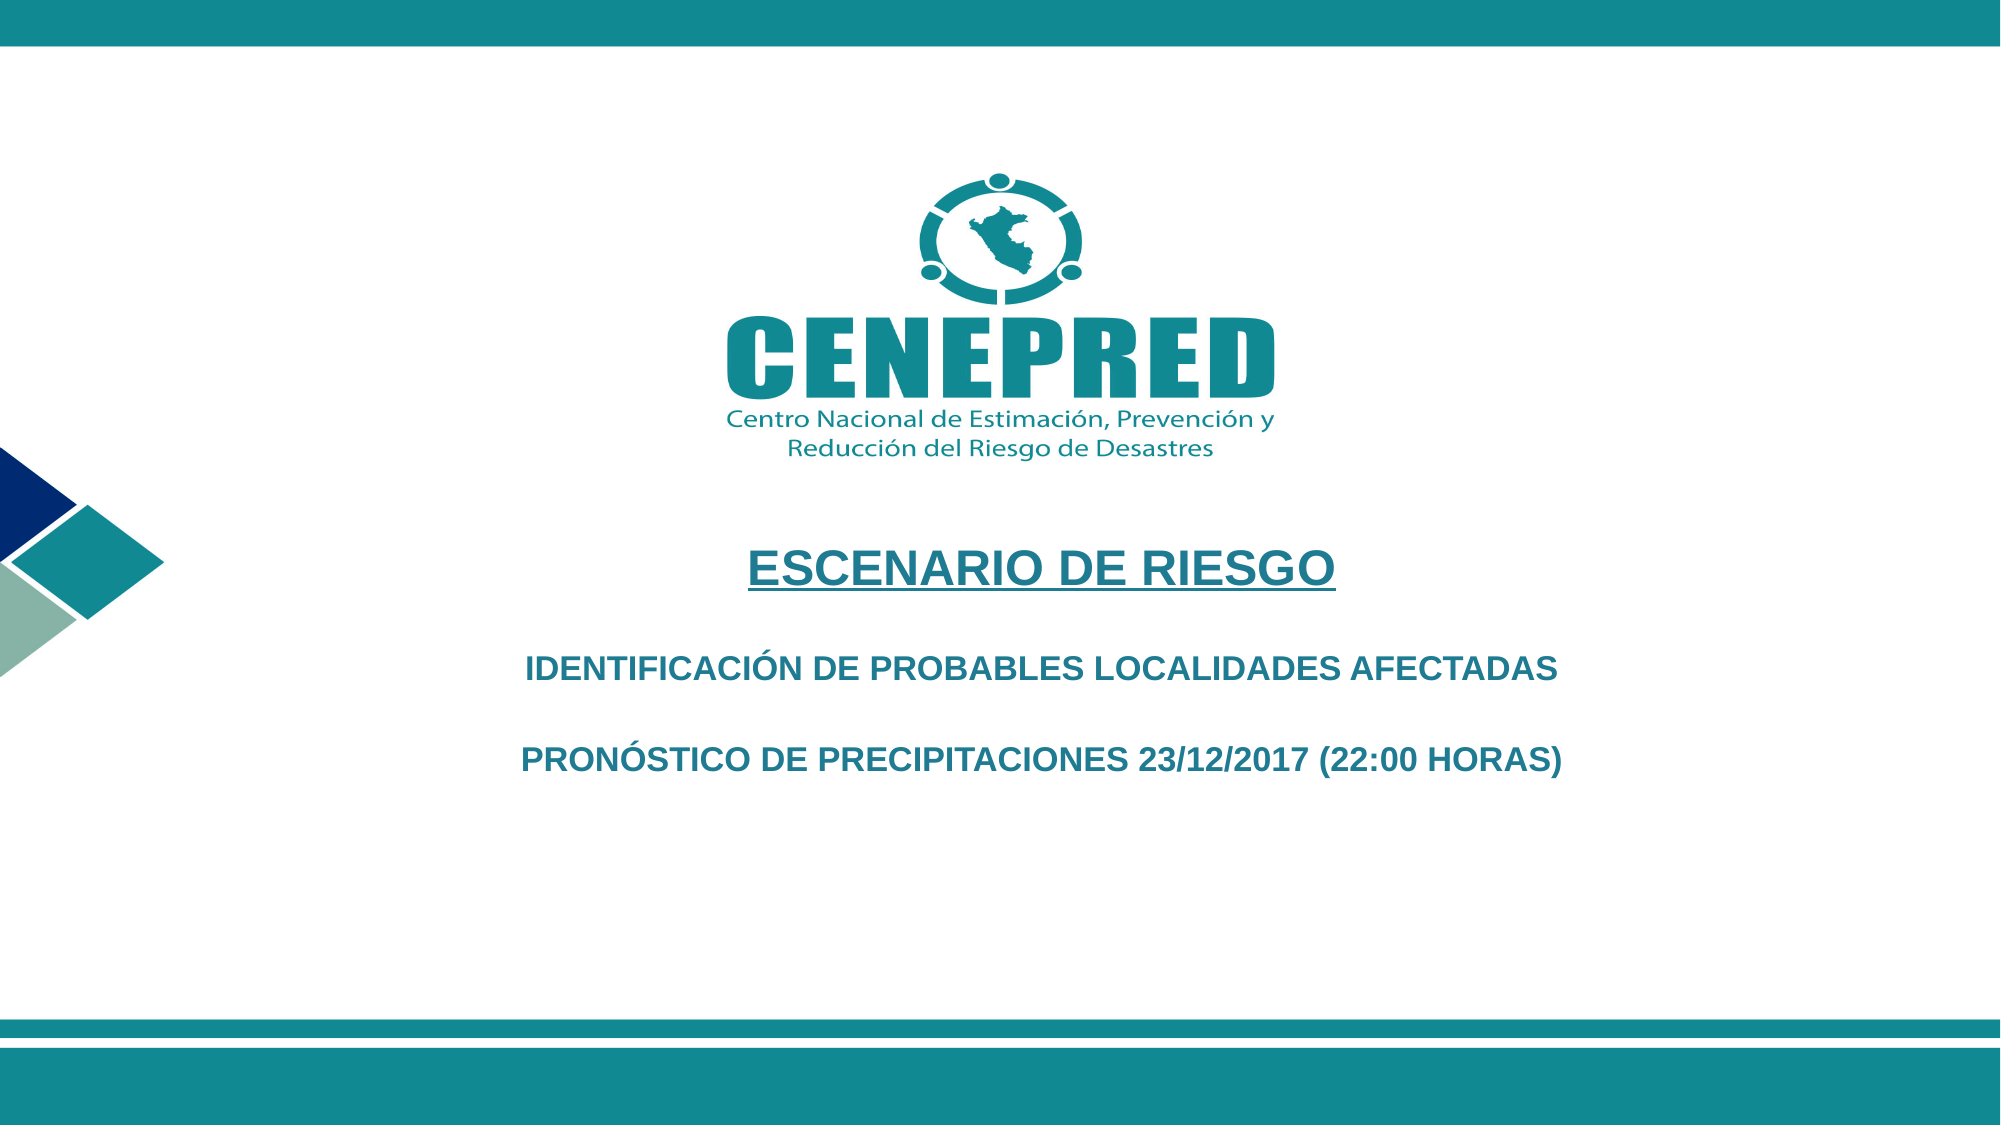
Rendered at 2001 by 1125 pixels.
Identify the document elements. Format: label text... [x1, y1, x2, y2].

picture [0, 0, 2001, 1125]
text_box ESCENARIO DE RIESGO IDENTIFICACIÓN DE PROBABLES LOCALIDADES AFECTADAS PRONÓSTICO DE PRECIPITACIONES 23/12/2017 (22:00 HORAS) [366, 532, 1718, 786]
